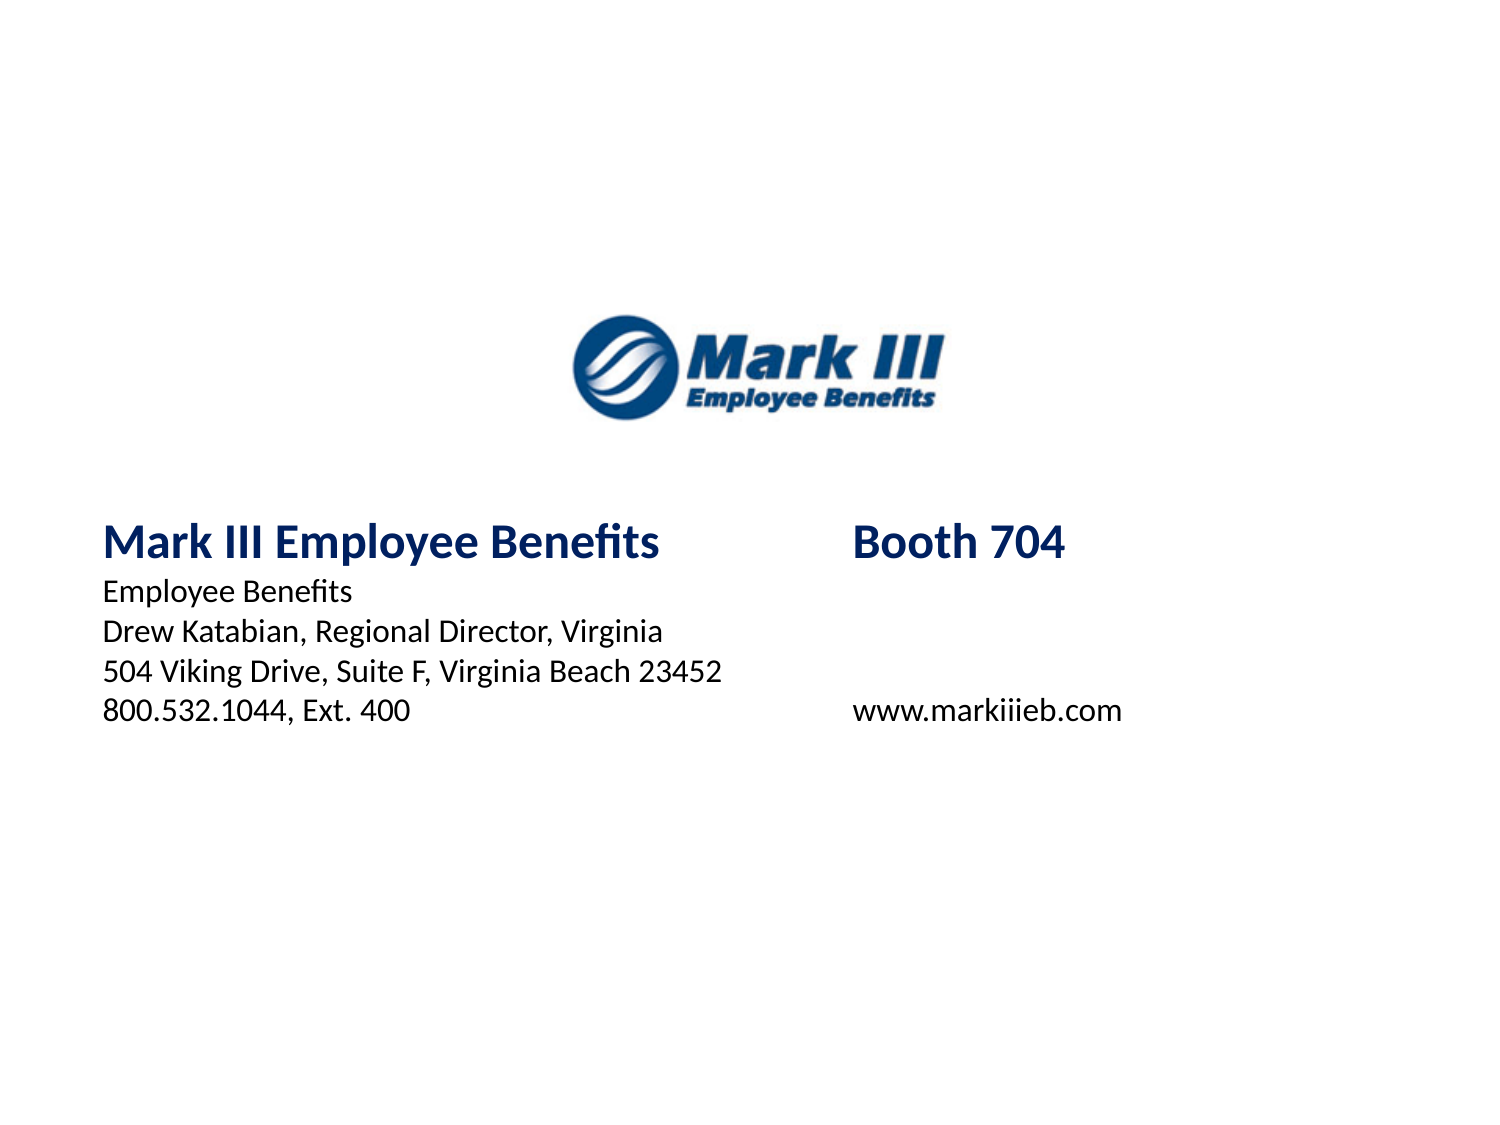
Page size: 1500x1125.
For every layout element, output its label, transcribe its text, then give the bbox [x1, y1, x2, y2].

picture [562, 312, 955, 423]
text_box Mark III Employee Benefits Booth 704 Employee Benefits Drew Katabian, Regional Director, Virginia 504 Viking Drive, Suite F, Virginia Beach 23452 800.532.1044, Ext. 400 www.markiiieb.com [87, 499, 1375, 738]
